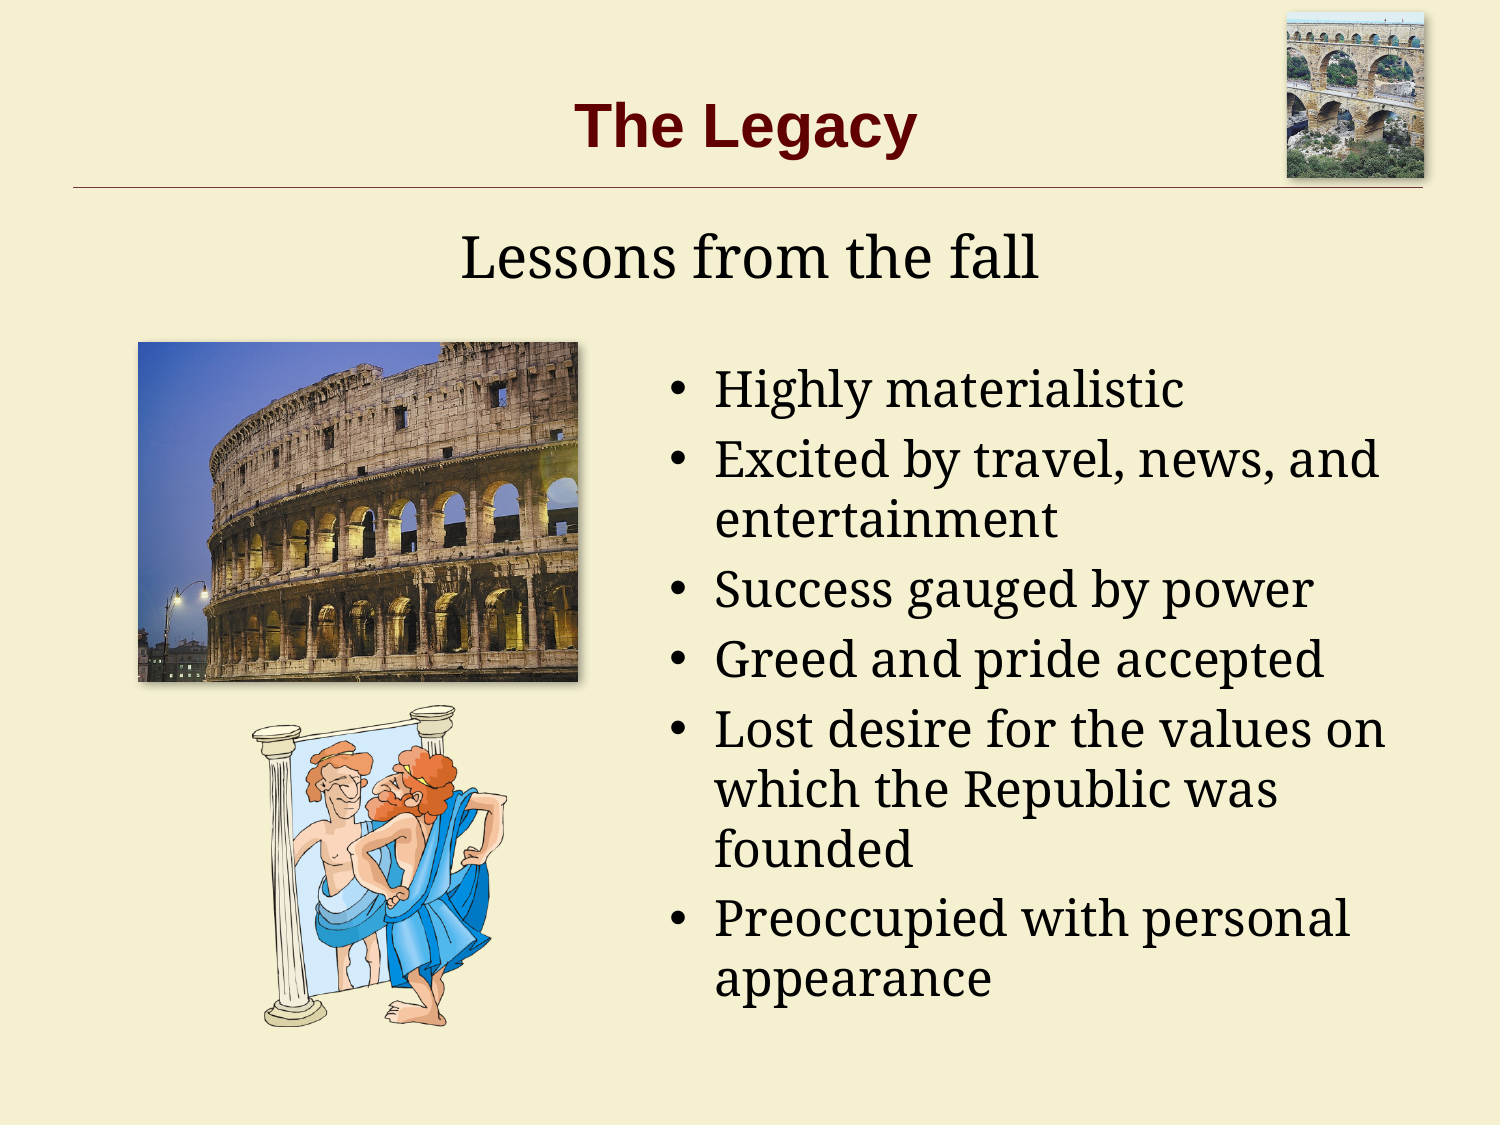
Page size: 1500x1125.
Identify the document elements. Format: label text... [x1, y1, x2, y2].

picture [1286, 12, 1425, 179]
text_box Lessons from the fall [0, 212, 1500, 298]
text_box Highly materialistic Excited by travel, news, and entertainment Success gauged by power Greed and pride accepted Lost desire for the values on which the Republic was founded Preoccupied with personal appearance [654, 349, 1465, 897]
text_box The Legacy [71, 45, 1422, 200]
picture [138, 342, 579, 683]
picture [252, 705, 509, 1027]
